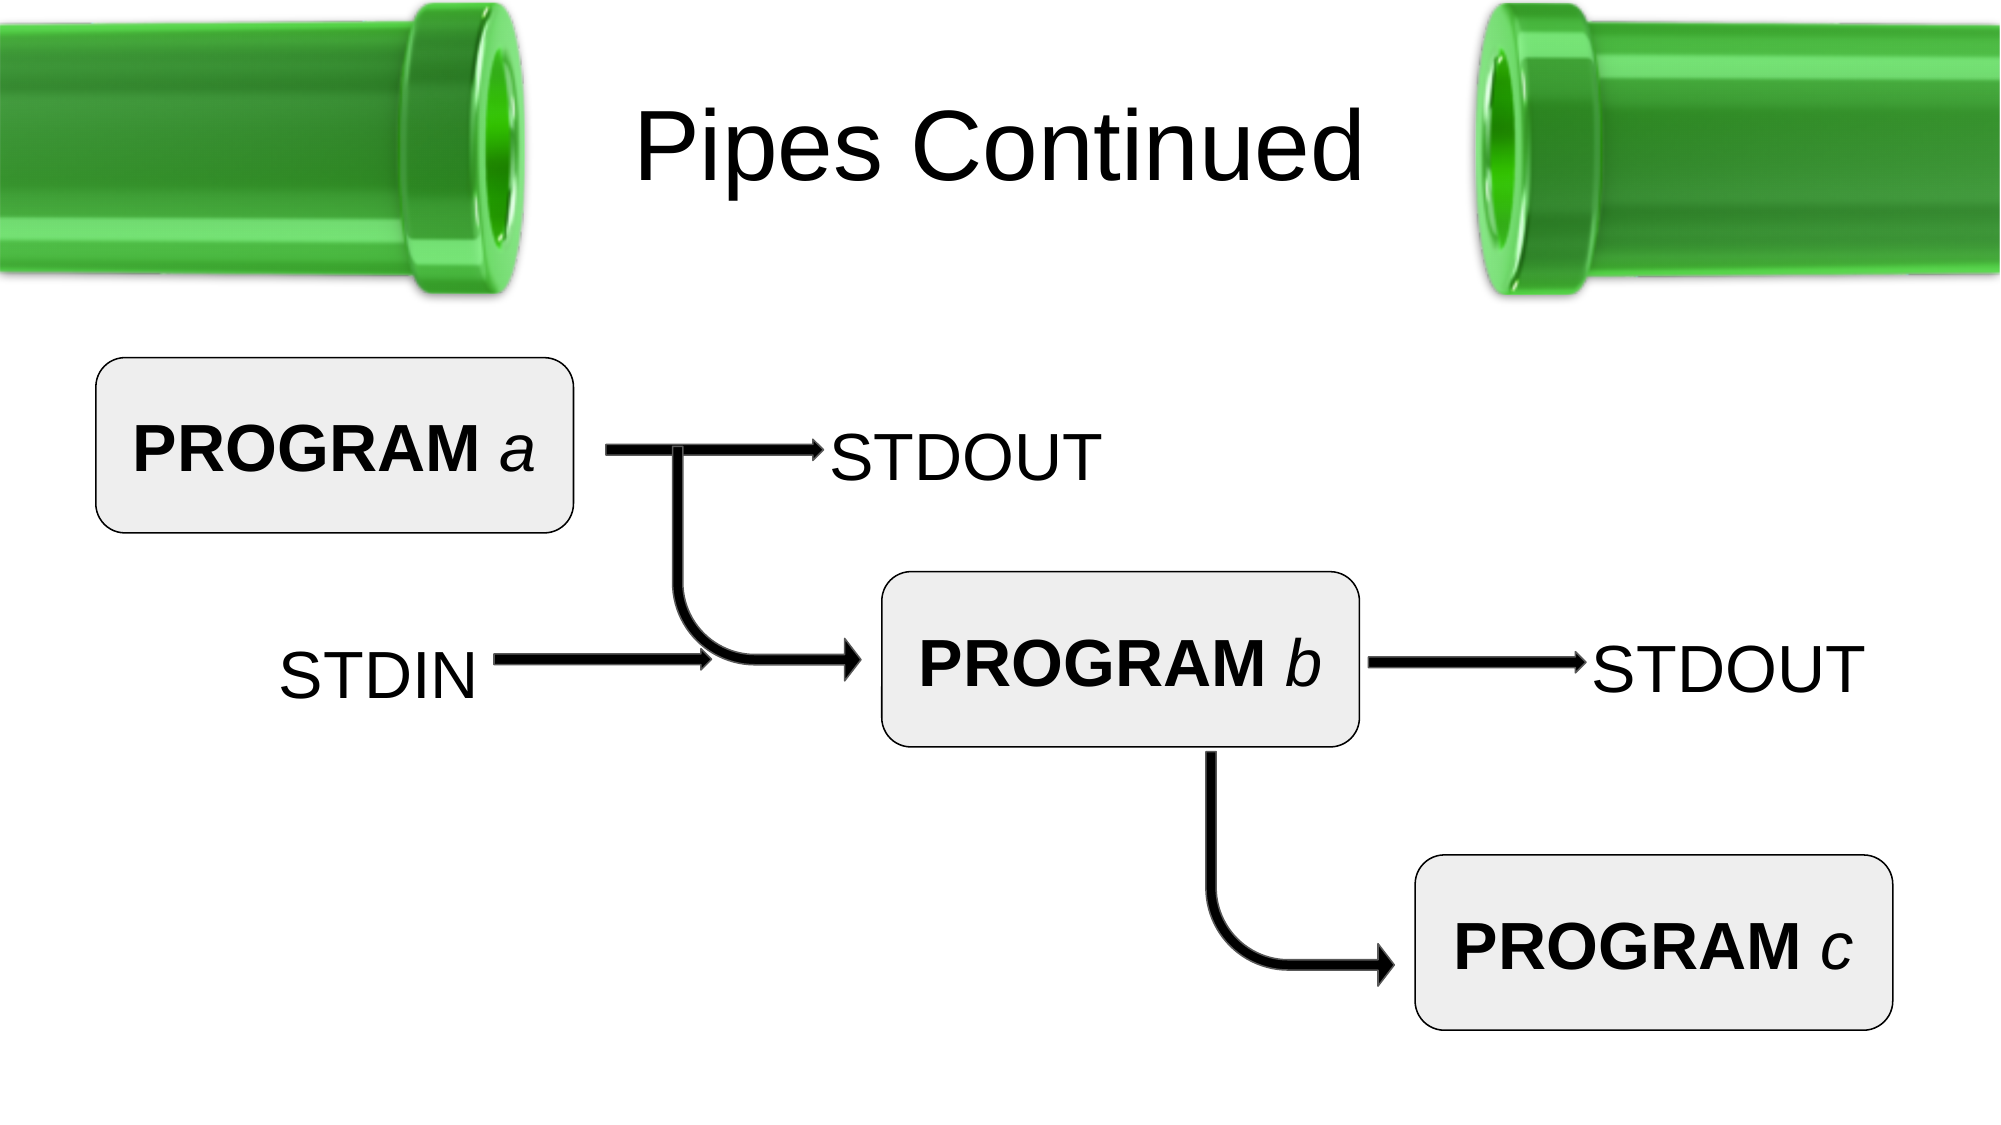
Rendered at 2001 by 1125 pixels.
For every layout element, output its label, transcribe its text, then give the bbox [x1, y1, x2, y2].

text_box [1368, 656, 1571, 668]
text_box PROGRAM c [1415, 854, 1893, 1031]
text_box STDOUT [809, 393, 1185, 506]
text_box [541, 648, 712, 670]
text_box STDIN [258, 612, 541, 712]
text_box [672, 446, 861, 681]
text_box [1205, 751, 1395, 987]
text_box PROGRAM b [881, 571, 1360, 747]
picture [1476, 0, 1999, 411]
text_box PROGRAM a [95, 357, 574, 533]
text_box Pipes Continued [556, 60, 1444, 236]
text_box STDOUT [1571, 606, 1947, 719]
text_box [605, 444, 809, 456]
picture [0, 0, 524, 411]
